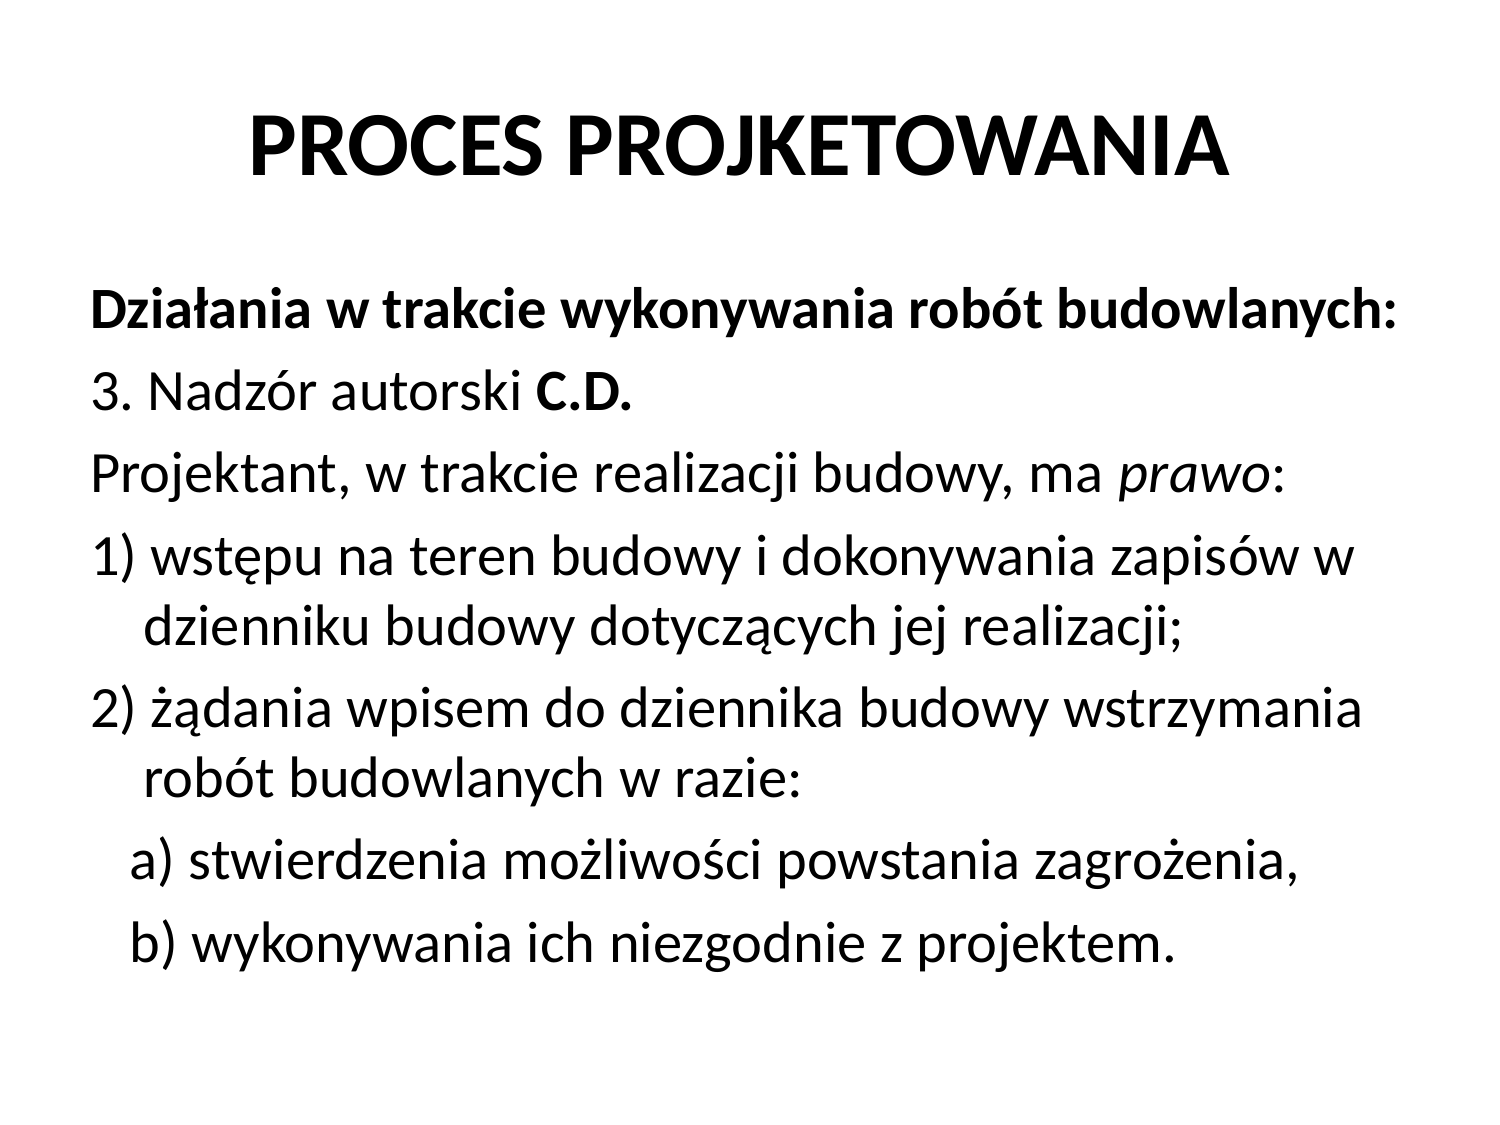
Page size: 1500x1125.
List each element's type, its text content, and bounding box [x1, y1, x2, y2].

title PROCES PROJKETOWANIA [75, 45, 1425, 233]
list Działania w trakcie wykonywania robót budowlanych: 3. Nadzór autorski C.D. Projektant, w trakcie realizacji budowy, ma prawo: 1) wstępu na teren budowy i dokonywania zapisów w dzienniku budowy dotyczących jej realizacji; 2) żądania wpisem do dziennika budowy wstrzymania robót budowlanych w razie: a) stwierdzenia możliwości powstania zagrożenia, b) wykonywania ich niezgodnie z projektem. [75, 262, 1425, 1005]
